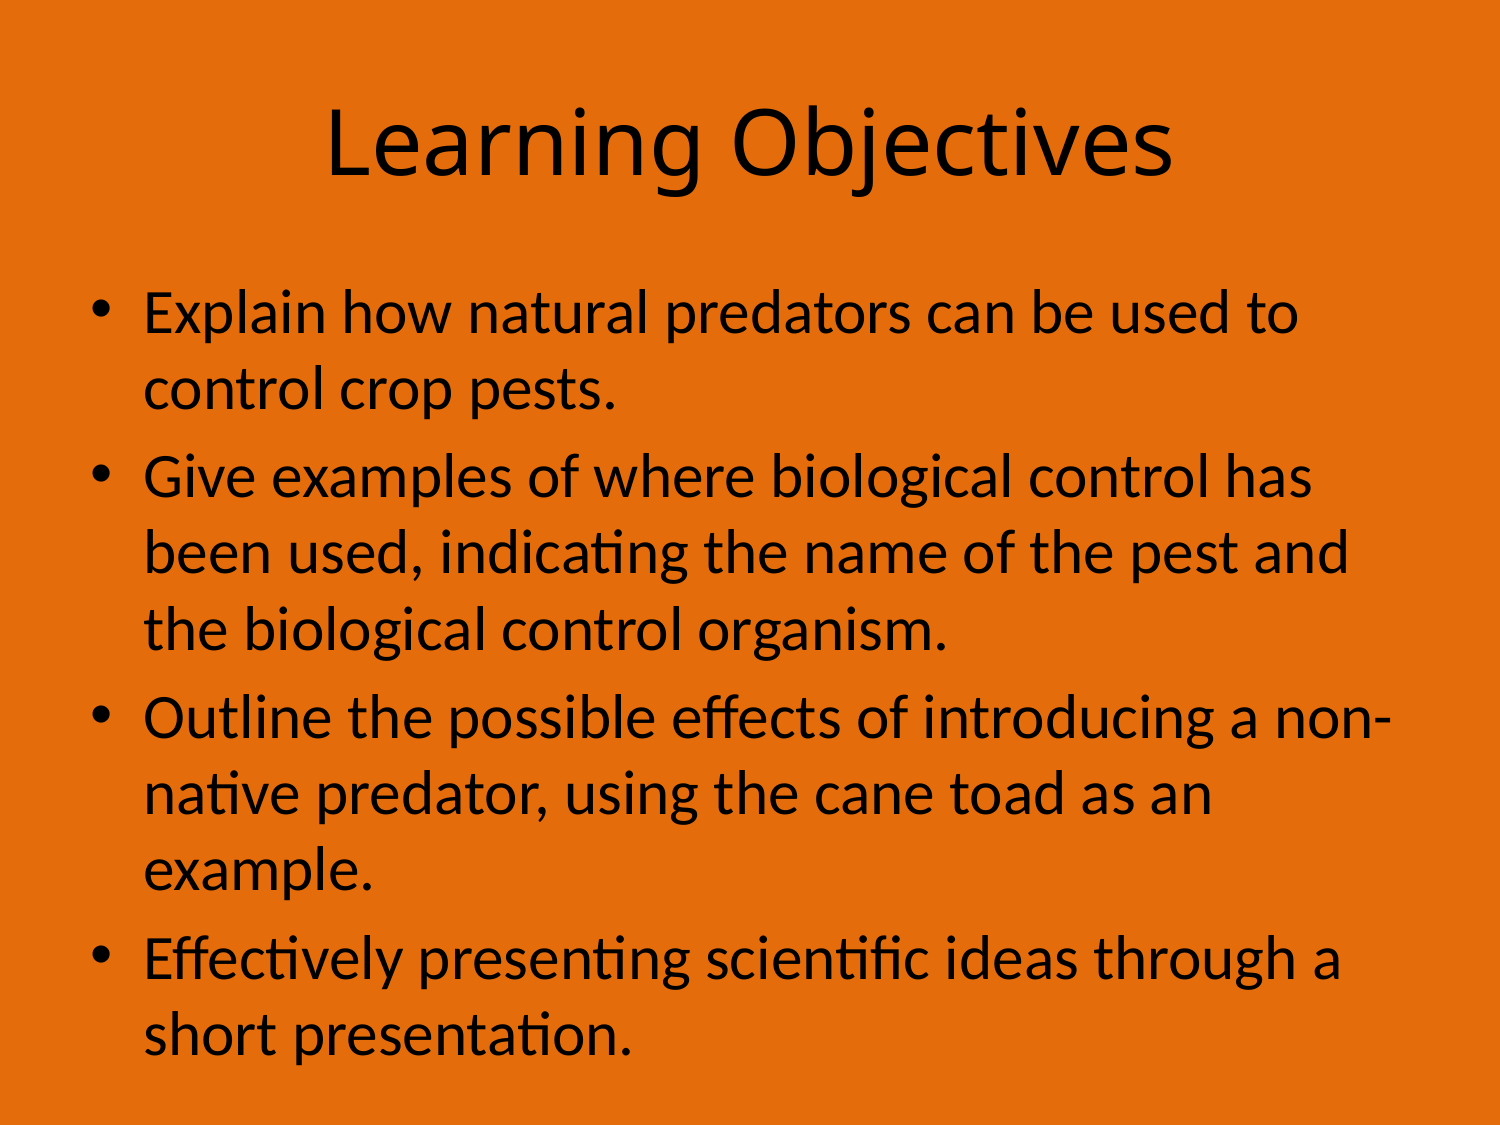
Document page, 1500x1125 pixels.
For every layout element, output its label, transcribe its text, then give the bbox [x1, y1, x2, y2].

title Learning Objectives [75, 45, 1425, 233]
list Explain how natural predators can be used to control crop pests. Give examples of where biological control has been used, indicating the name of the pest and the biological control organism. Outline the possible effects of introducing a non-native predator, using the cane toad as an example. Effectively presenting scientific ideas through a short presentation. [75, 262, 1425, 1083]
